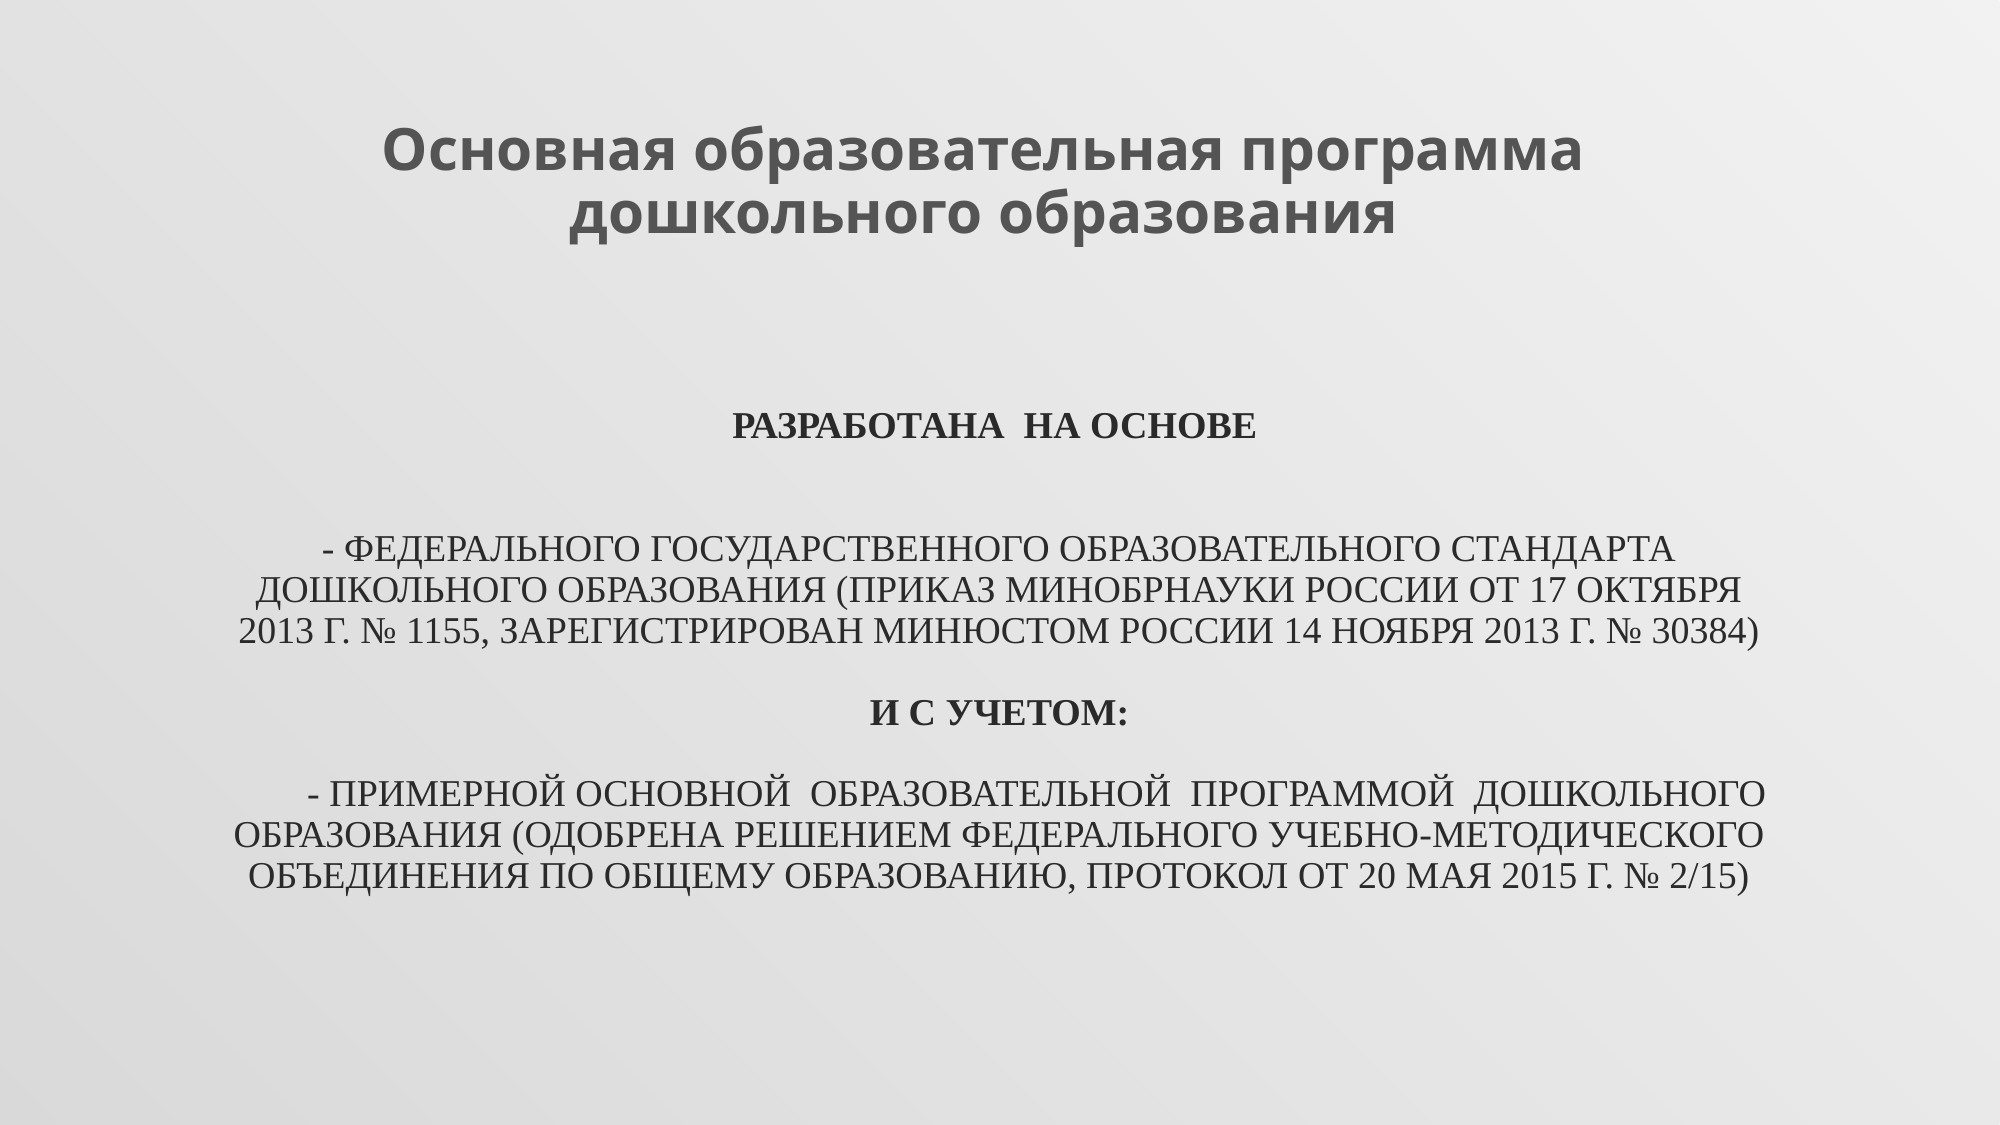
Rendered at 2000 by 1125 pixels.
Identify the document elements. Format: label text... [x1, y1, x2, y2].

list Основная образовательная программа дошкольного образования [199, 112, 1768, 300]
title разработана на основе - Федерального государственного образовательного стандарта дошкольного образования (приказ Минобрнауки России от 17 октября 2013 г. № 1155, зарегистрирован Минюстом России 14 ноября 2013 г. № 30384) и с учетом: - Примерной основной образовательной программой дошкольного образования (одобрена решением федерального учебно-методического объединения по общему образованию, протокол от 20 мая 2015 г. № 2/15) [199, 361, 1800, 950]
